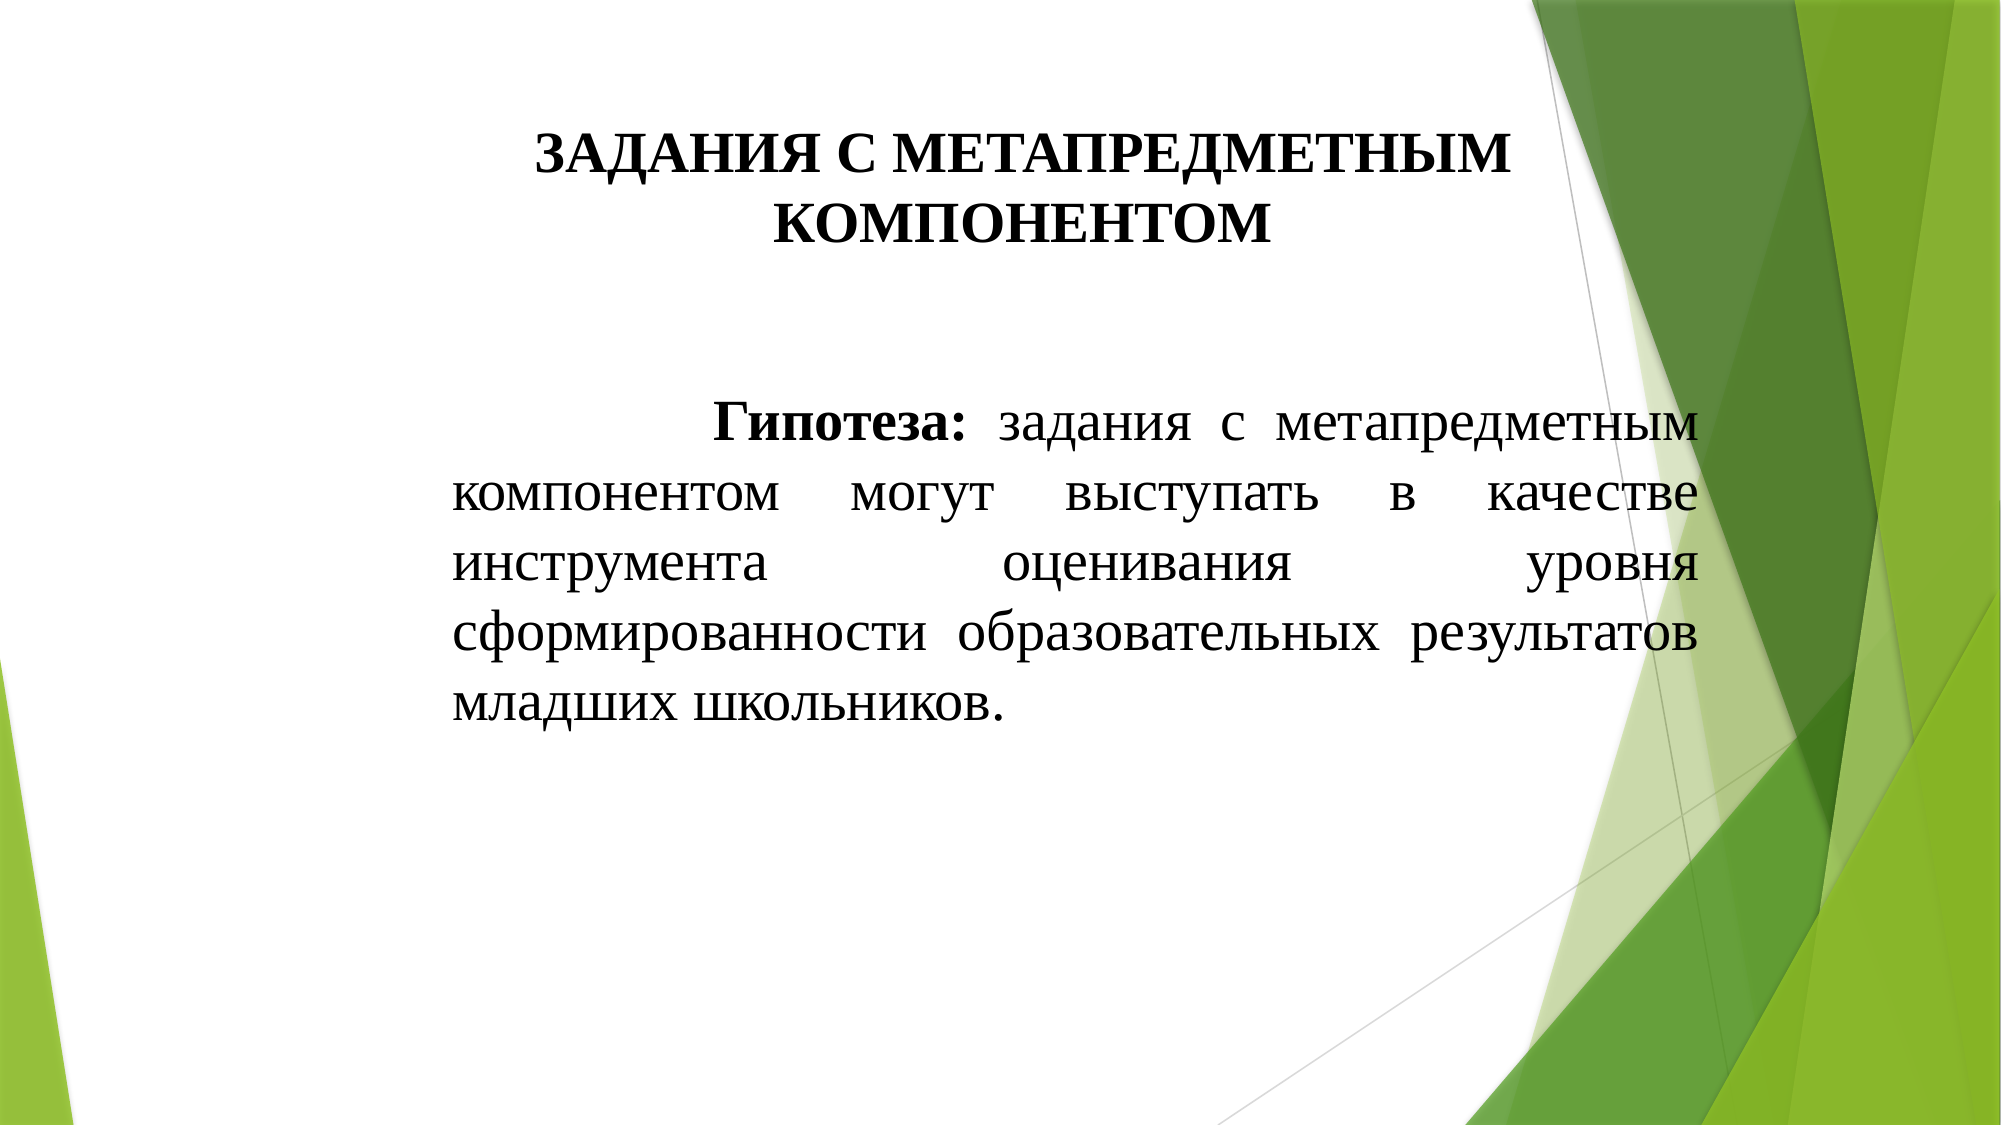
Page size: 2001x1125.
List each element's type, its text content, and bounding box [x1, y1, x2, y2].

text_box Гипотеза: задания с метапредметным компонентом могут выступать в качестве инструмента оценивания уровня сформированности образовательных результатов младших школьников. [437, 375, 1715, 740]
text_box ЗАДАНИЯ С МЕТАПРЕДМЕТНЫМ КОМПОНЕНТОМ [460, 106, 1586, 262]
